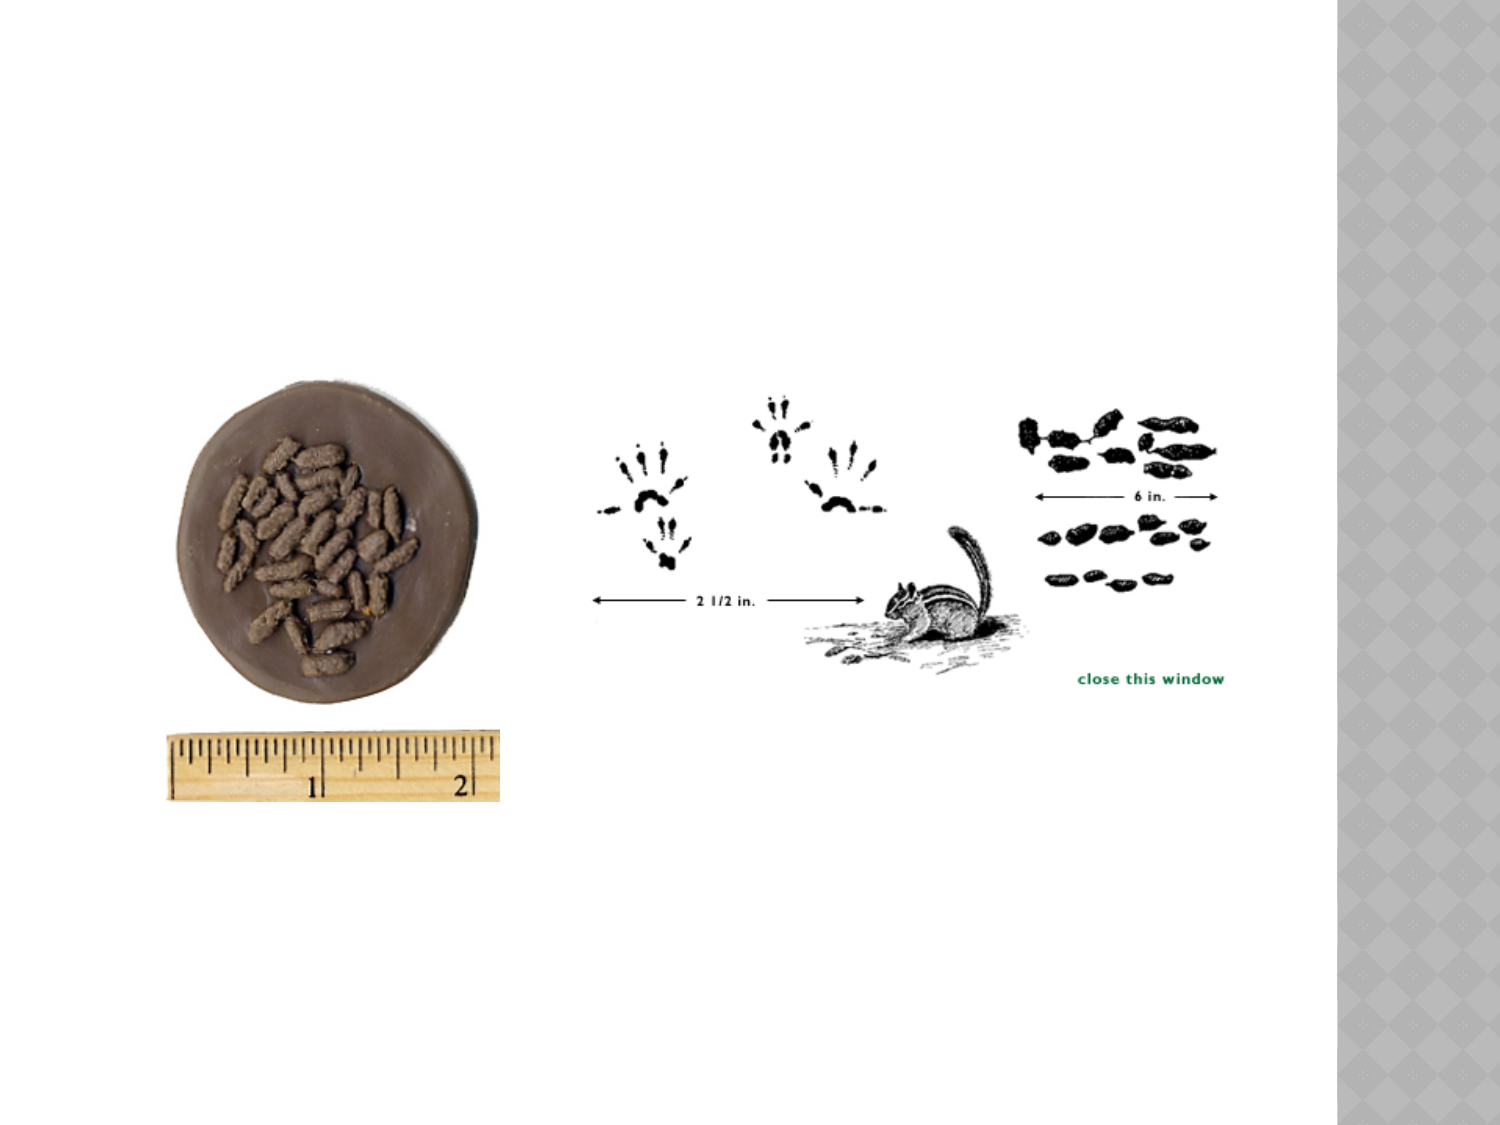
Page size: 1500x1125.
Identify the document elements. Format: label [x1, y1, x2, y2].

picture [136, 362, 501, 802]
picture [587, 387, 1245, 701]
